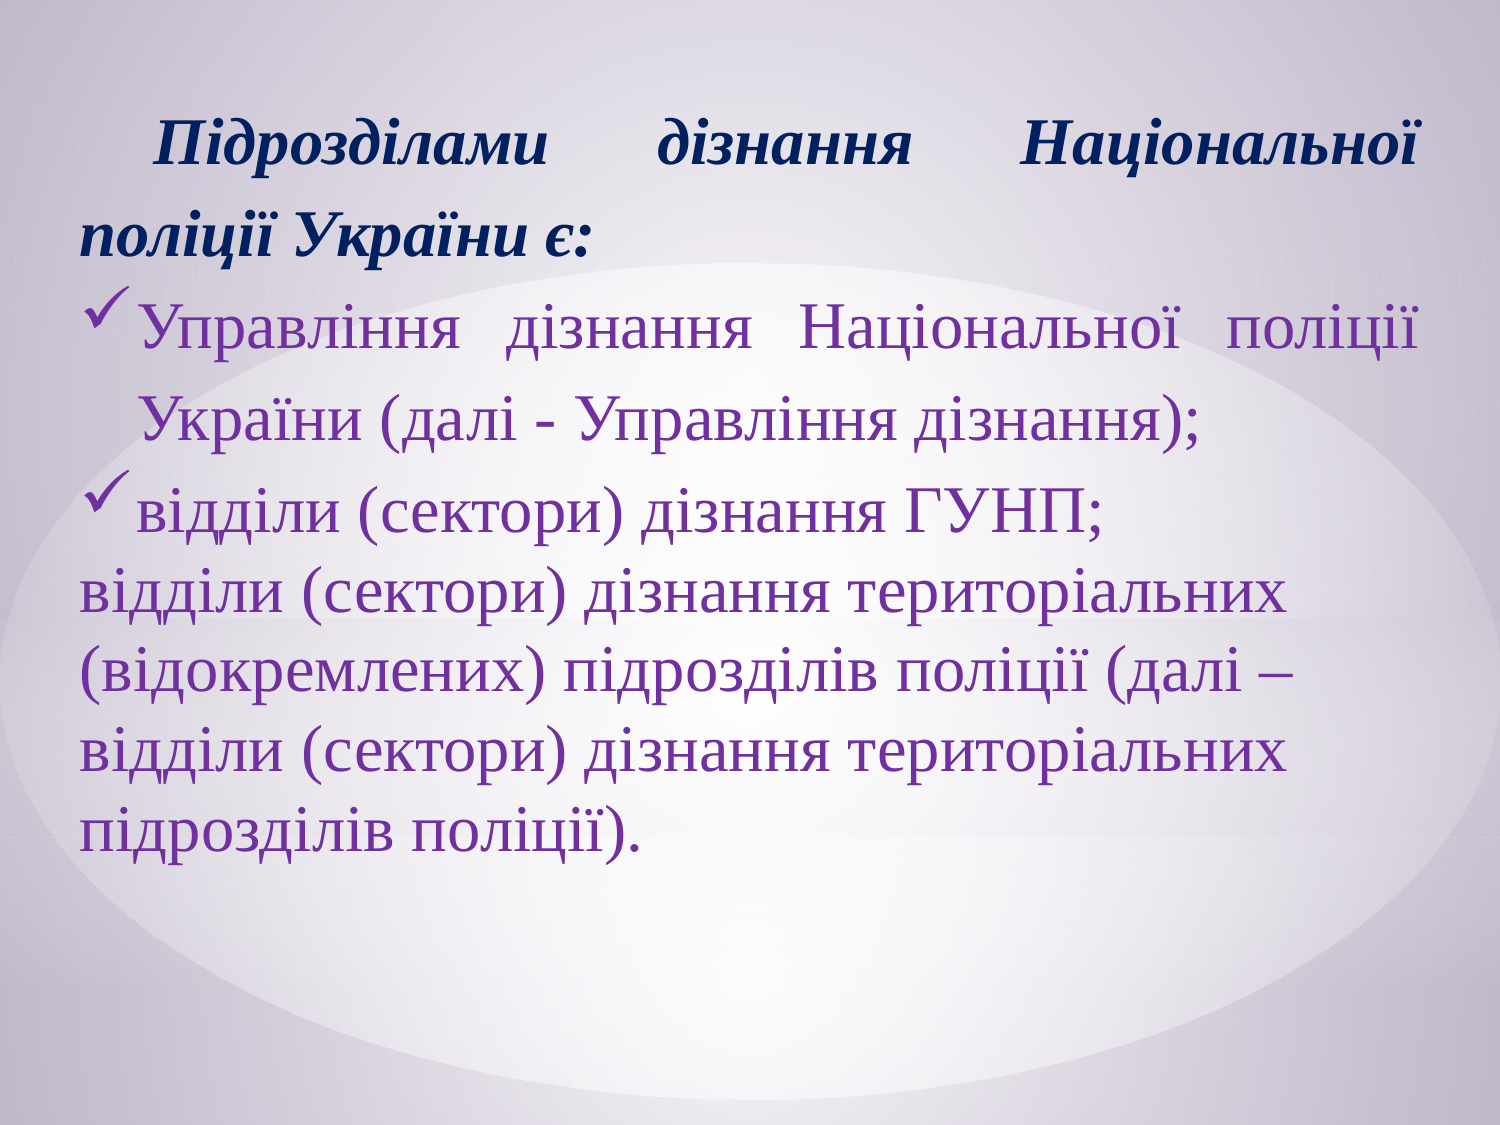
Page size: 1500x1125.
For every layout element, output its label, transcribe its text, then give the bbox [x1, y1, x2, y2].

text_box Підрозділами дізнання Національної поліції України є: Управління дізнання Національної поліції України (далі - Управління дізнання); відділи (сектори) дізнання ГУНП; відділи (сектори) дізнання територіальних (відокремлених) підрозділів поліції (далі – відділи (сектори) дізнання територіальних підрозділів поліції). [64, 78, 1436, 873]
